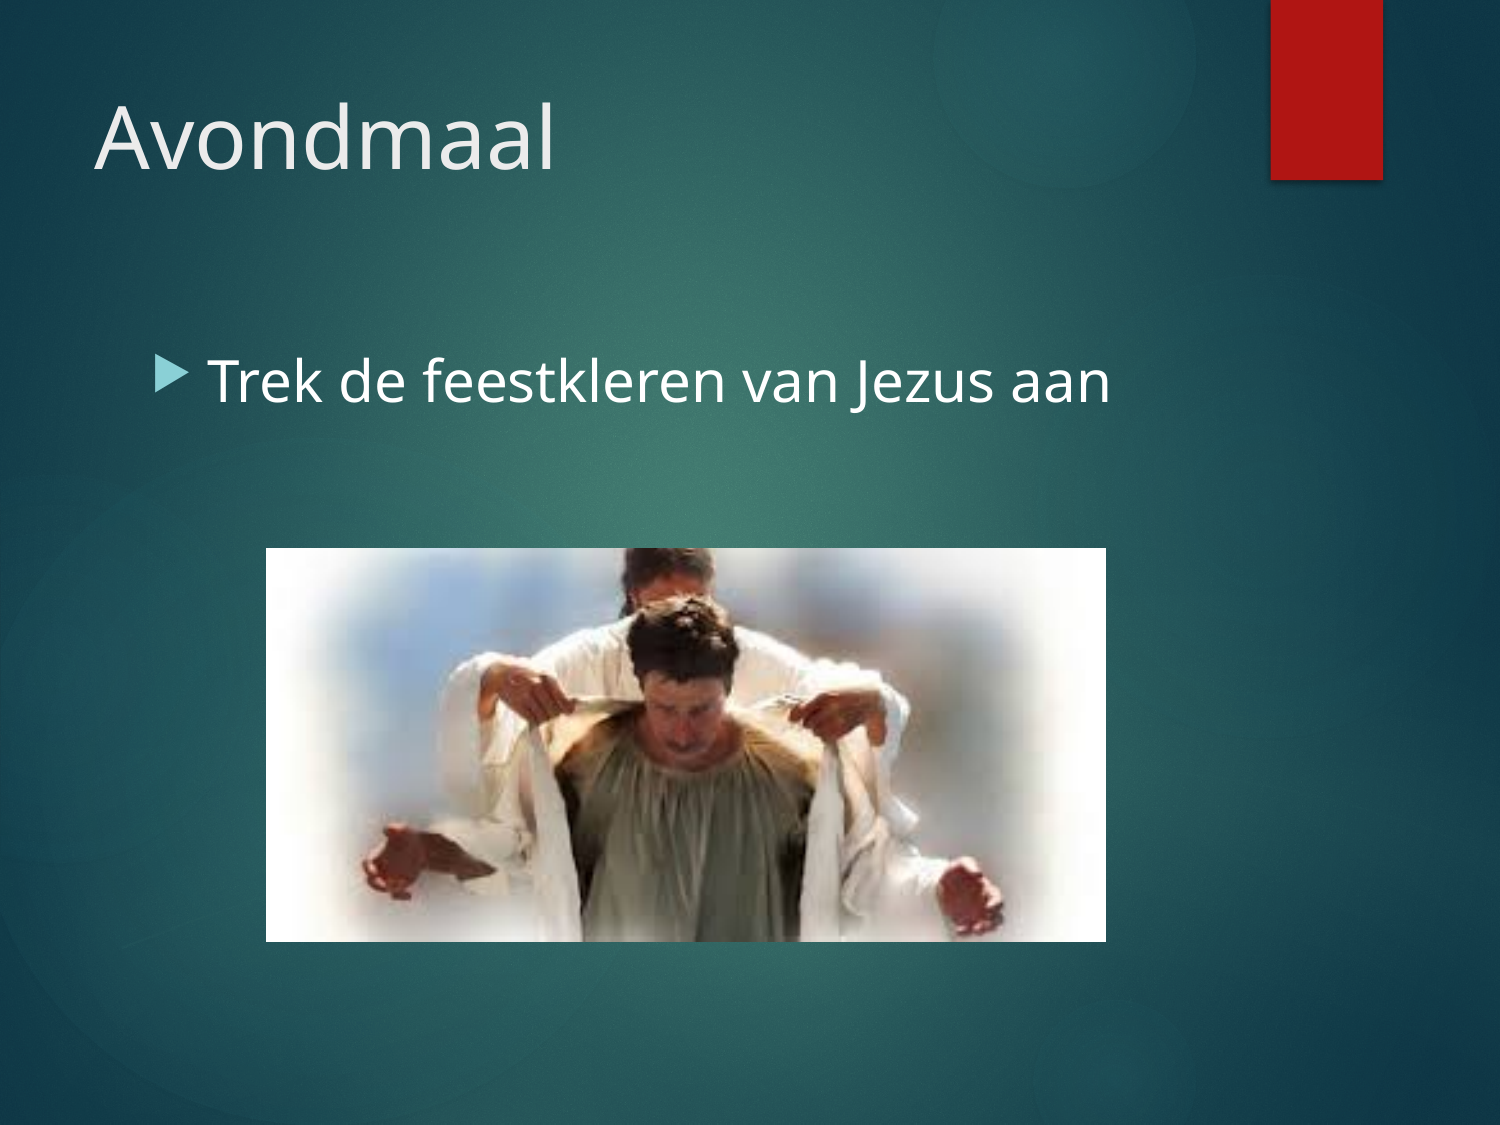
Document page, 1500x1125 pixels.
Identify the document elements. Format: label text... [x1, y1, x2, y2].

list Trek de feestkleren van Jezus aan [135, 336, 1237, 490]
title Avondmaal [79, 74, 1237, 304]
picture [266, 548, 1106, 943]
